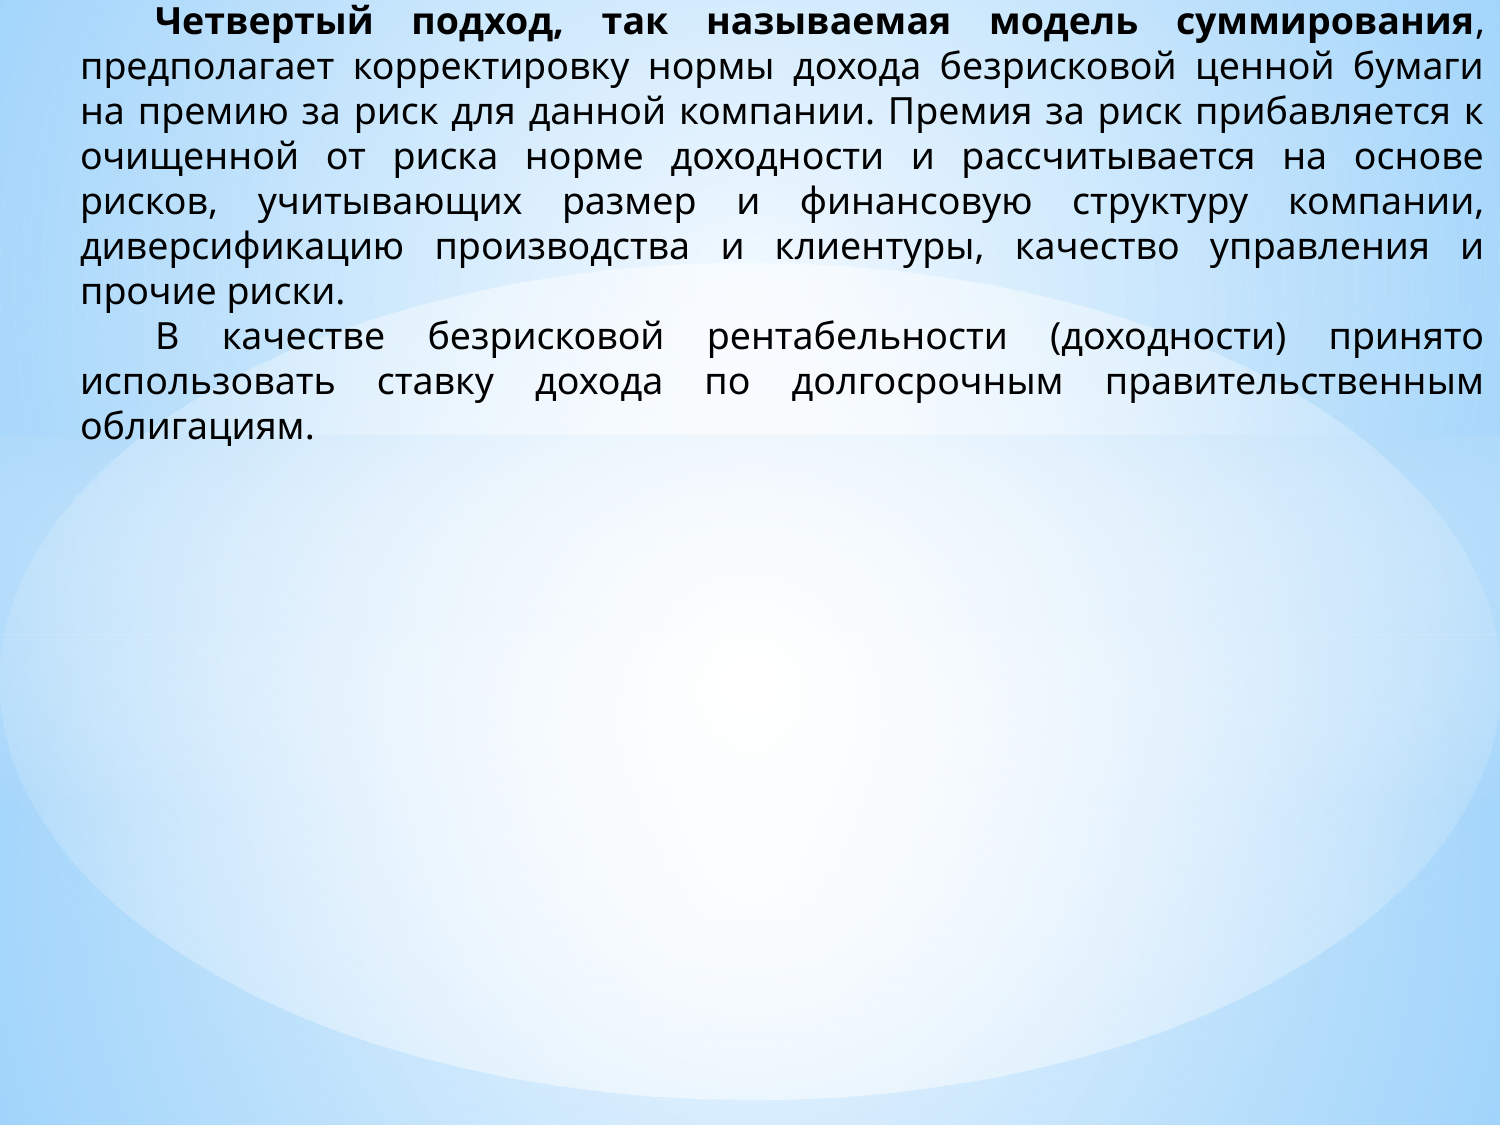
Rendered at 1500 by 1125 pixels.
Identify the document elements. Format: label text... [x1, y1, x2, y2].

subtitle [41, 30, 1471, 1047]
text_box Четвертый подход, так называемая модель суммирования, предполагает корректировку нормы дохода безрисковой ценной бумаги на премию за риск для данной компании. Премия за риск прибавляется к очищенной от риска норме доходности и рассчитывается на основе рисков, учитывающих размер и финансовую структуру компании, диверсификацию производства и клиентуры, качество управления и прочие риски. В качестве безрисковой рентабельности (доходности) принято использовать ставку дохода по долгосрочным правительственным облигациям. [64, 0, 1500, 455]
